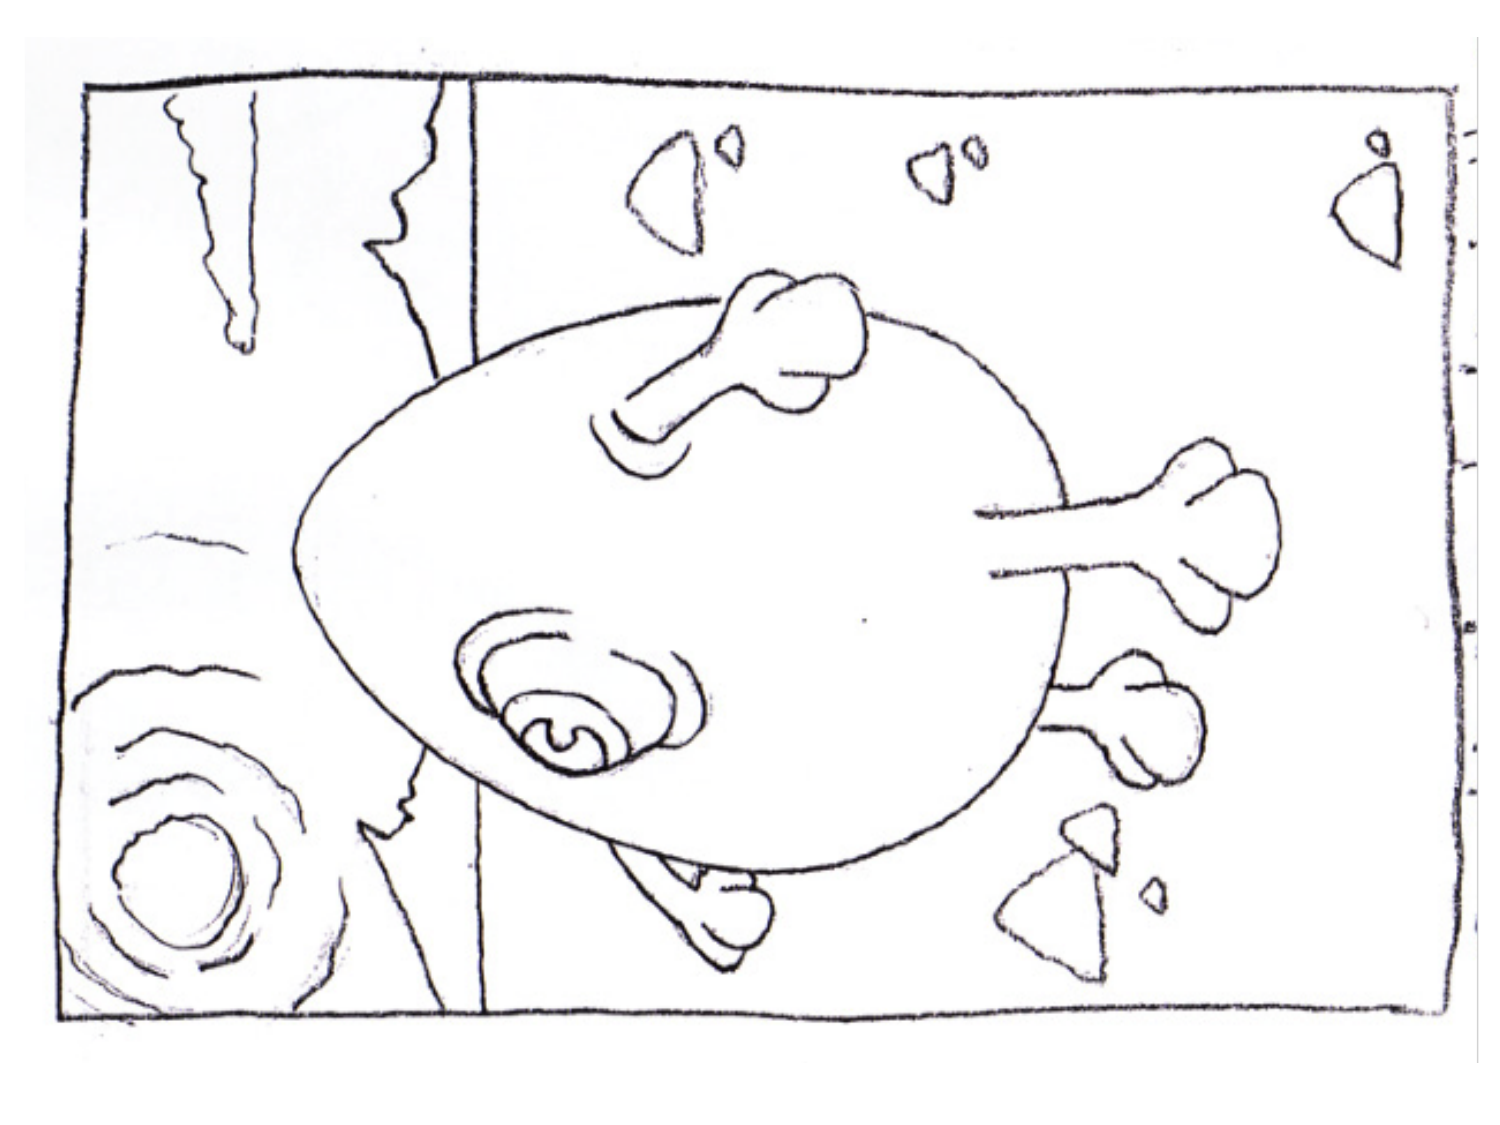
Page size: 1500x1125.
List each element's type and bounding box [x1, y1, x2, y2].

list [24, 37, 1490, 1063]
